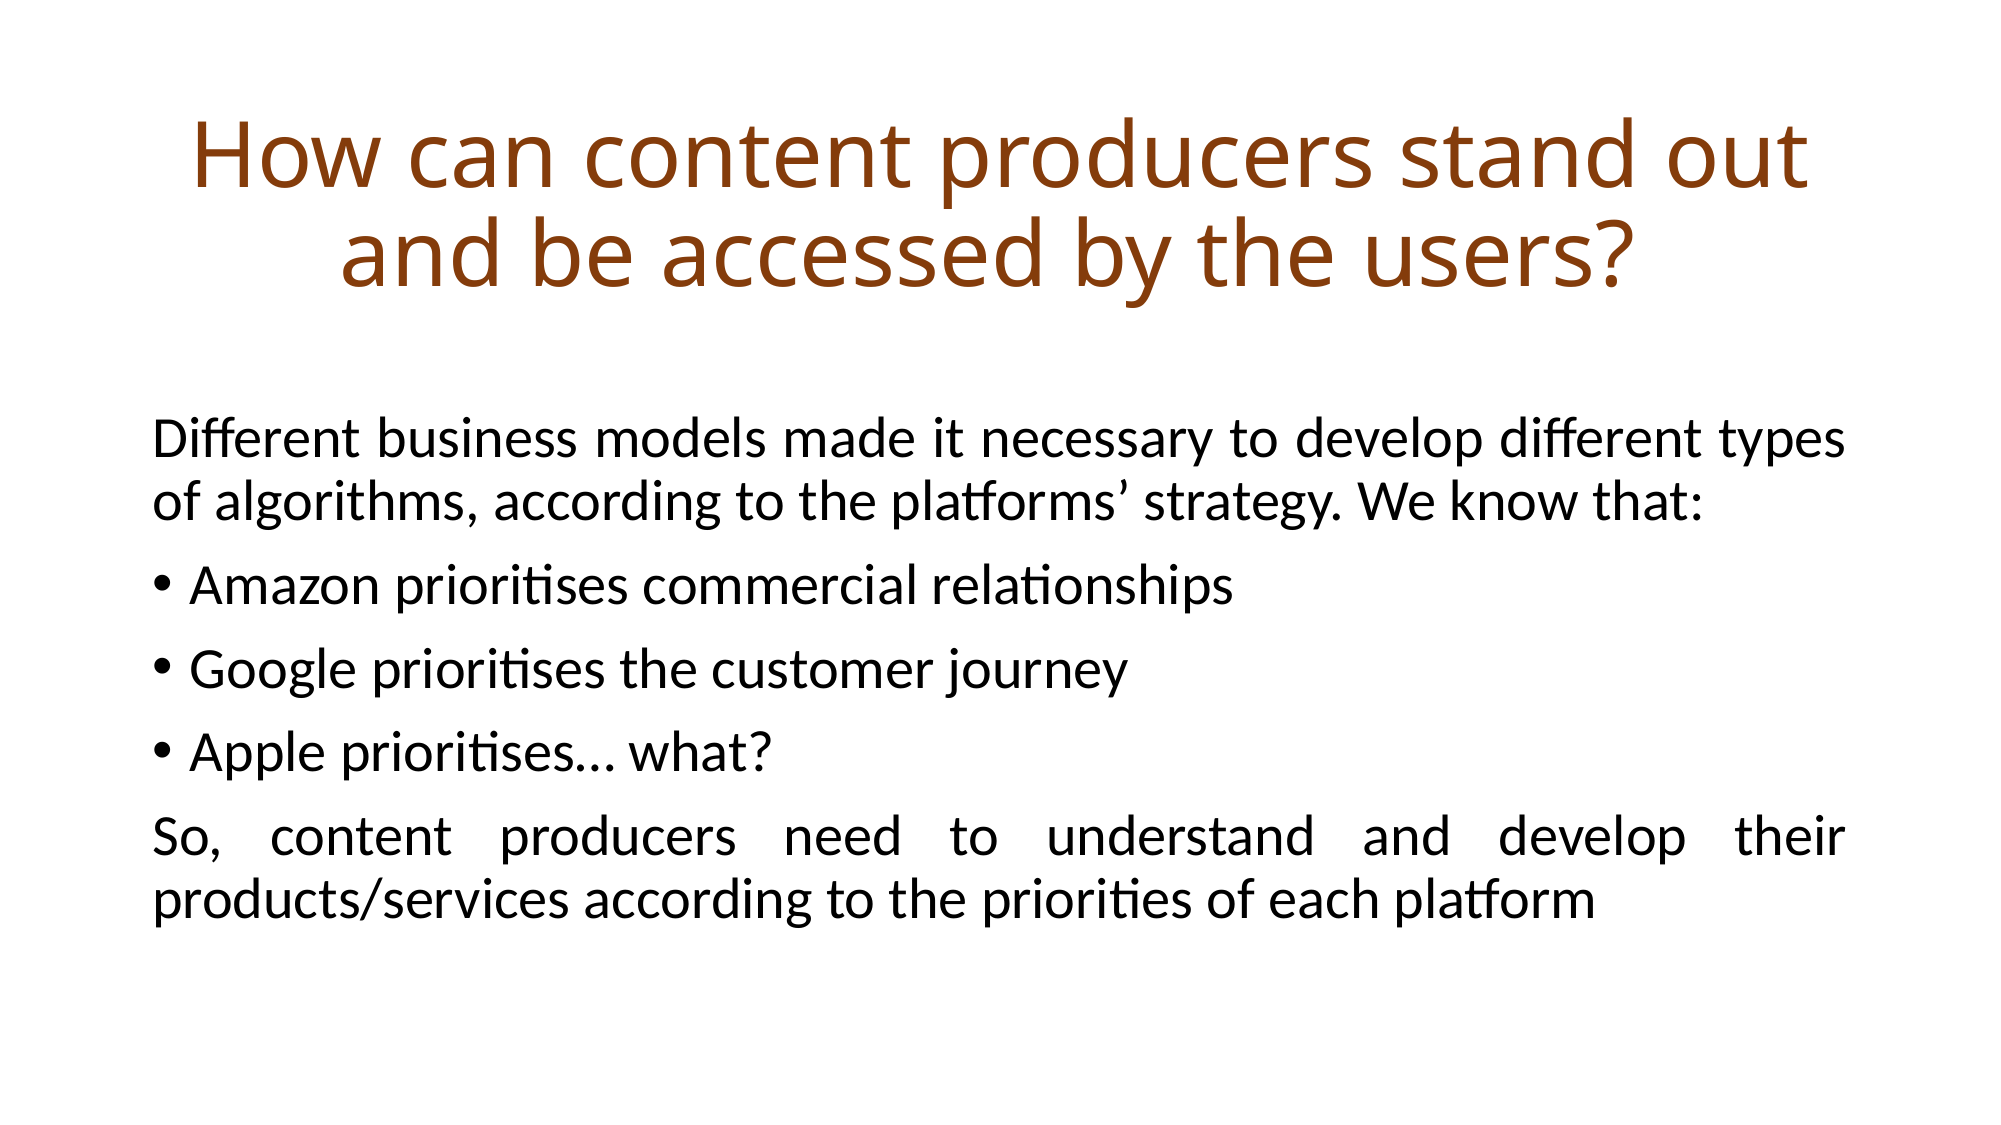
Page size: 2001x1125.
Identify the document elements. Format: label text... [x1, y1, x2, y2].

list Different business models made it necessary to develop different types of algorithms, according to the platforms’ strategy. We know that: Amazon prioritises commercial relationships Google prioritises the customer journey Apple prioritises… what? So, content producers need to understand and develop their products/services according to the priorities of each platform [137, 400, 1863, 971]
text_box How can content producers stand out and be accessed by the users? [137, 98, 1863, 317]
